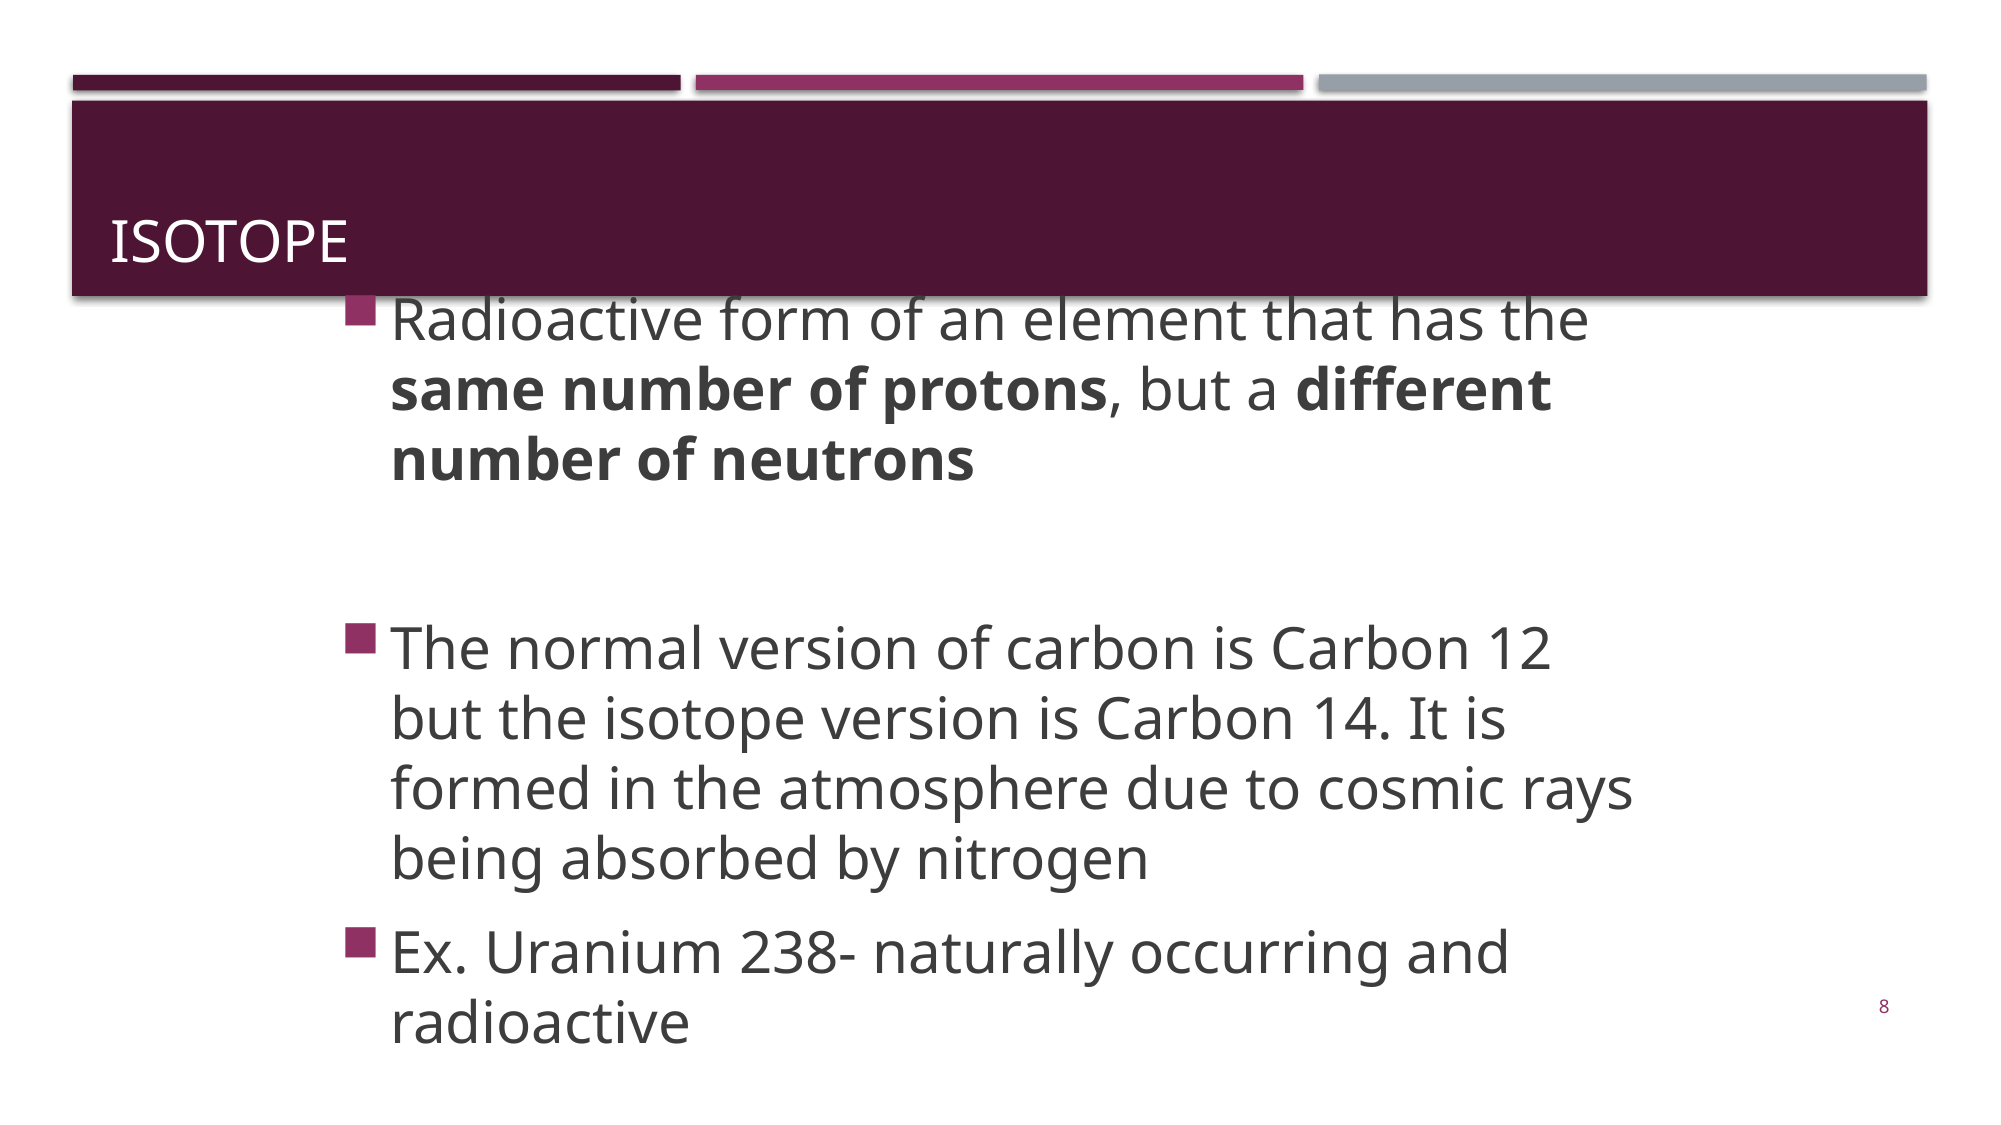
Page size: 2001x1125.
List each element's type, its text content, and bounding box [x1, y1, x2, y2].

title Isotope [95, 115, 1905, 282]
list Radioactive form of an element that has the same number of protons, but a different number of neutrons The normal version of carbon is Carbon 12 but the isotope version is Carbon 14. It is formed in the atmosphere due to cosmic rays being absorbed by nitrogen Ex. Uranium 238- naturally occurring and radioactive [324, 287, 1675, 1050]
slide_number 8 [1732, 977, 1905, 1037]
